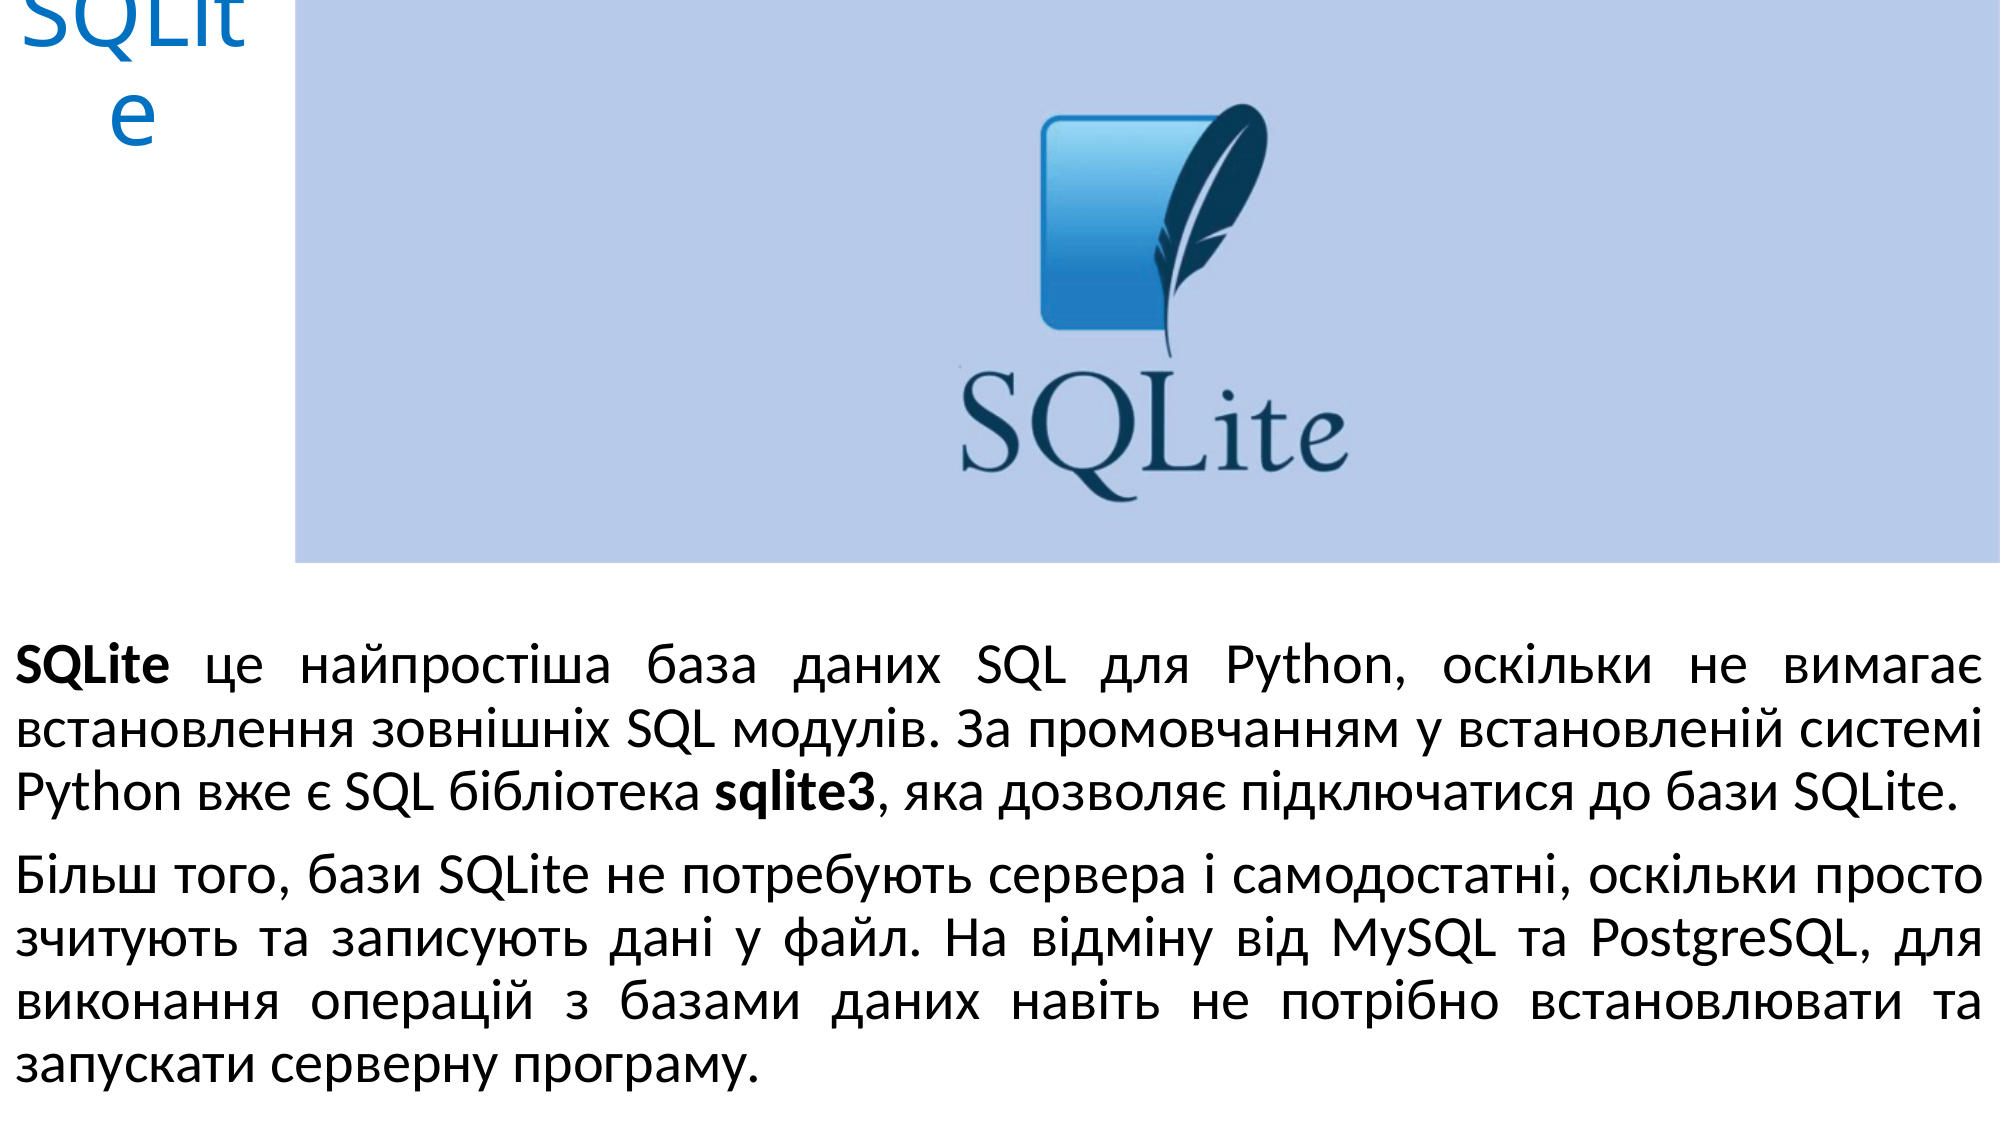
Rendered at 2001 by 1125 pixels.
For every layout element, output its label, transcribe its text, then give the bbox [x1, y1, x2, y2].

title SQLite [0, 3, 268, 131]
list SQLite це найпростіша база даних SQL для Python, оскільки не вимагає встановлення зовнішніх SQL модулів. За промовчанням у встановленій системі Python вже є SQL бібліотека sqlite3, яка дозволяє підключатися до бази SQLite. Більш того, бази SQLite не потребують сервера і самодостатні, оскільки просто зчитують та записують дані у файл. На відміну від MySQL та PostgreSQL, для виконання операцій з базами даних навіть не потрібно встановлювати та запускати серверну програму. [0, 626, 2000, 1122]
picture [295, 0, 2000, 563]
